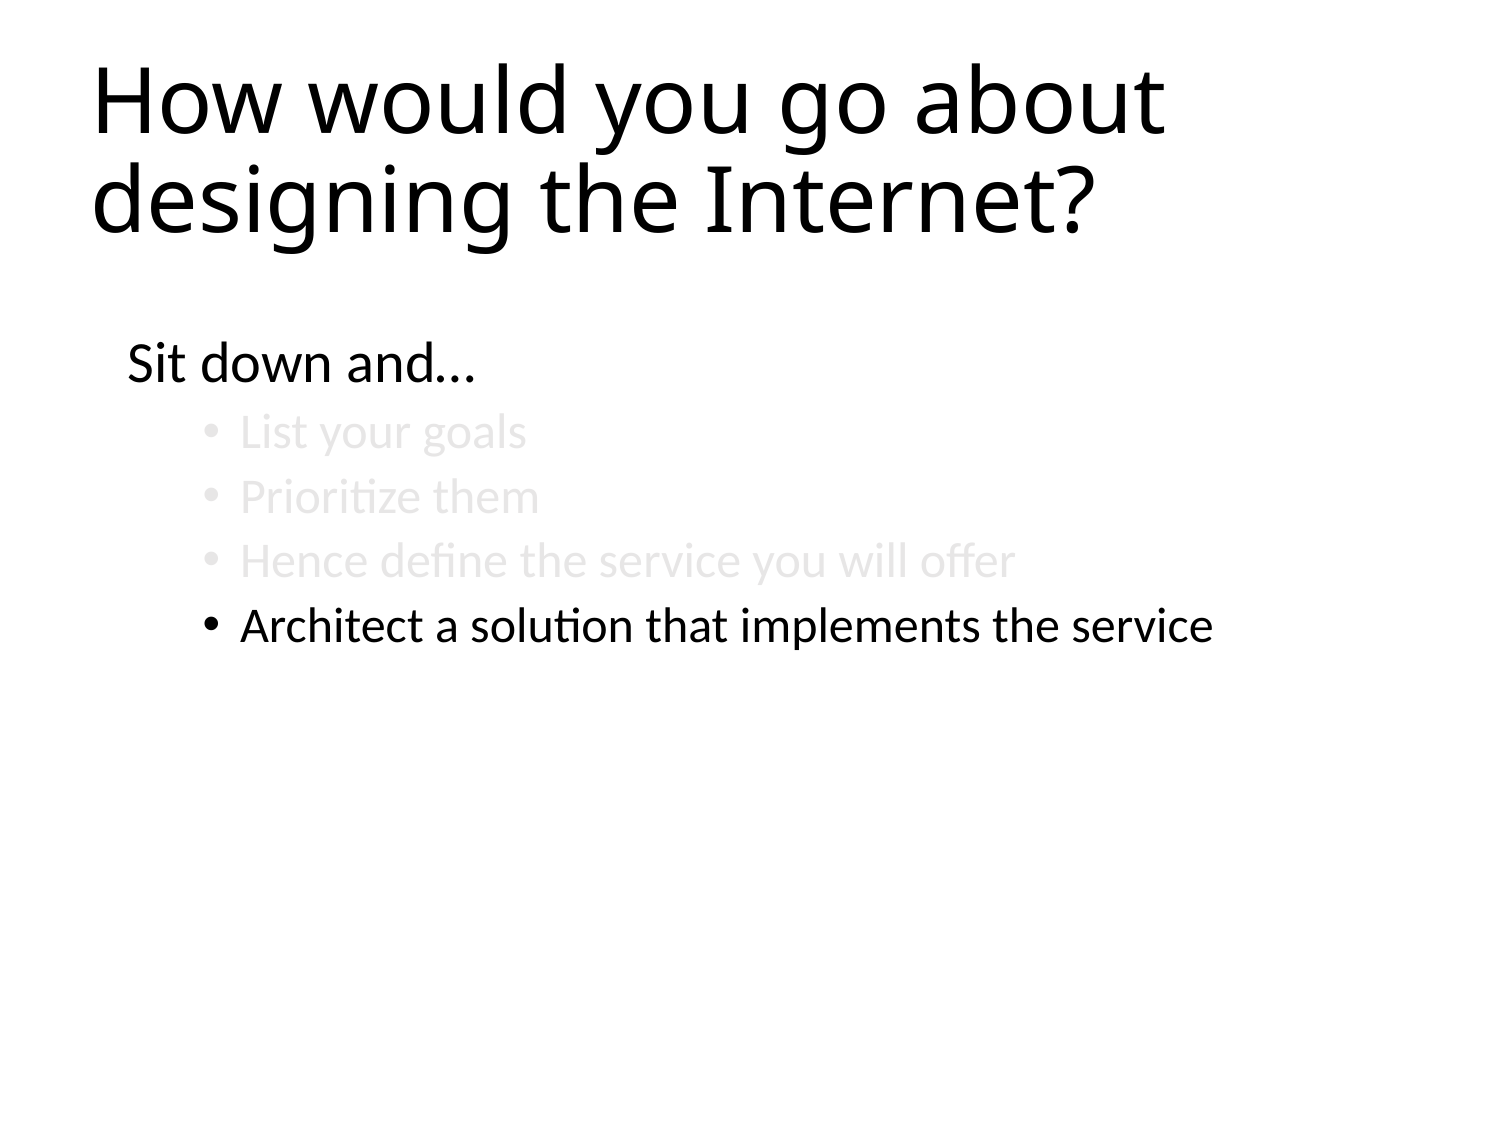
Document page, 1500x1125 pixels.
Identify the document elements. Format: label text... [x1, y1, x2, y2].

title How would you go about designing the Internet? [75, 57, 1425, 250]
list Sit down and… List your goals Prioritize them Hence define the service you will offer Architect a solution that implements the service [112, 324, 1463, 800]
